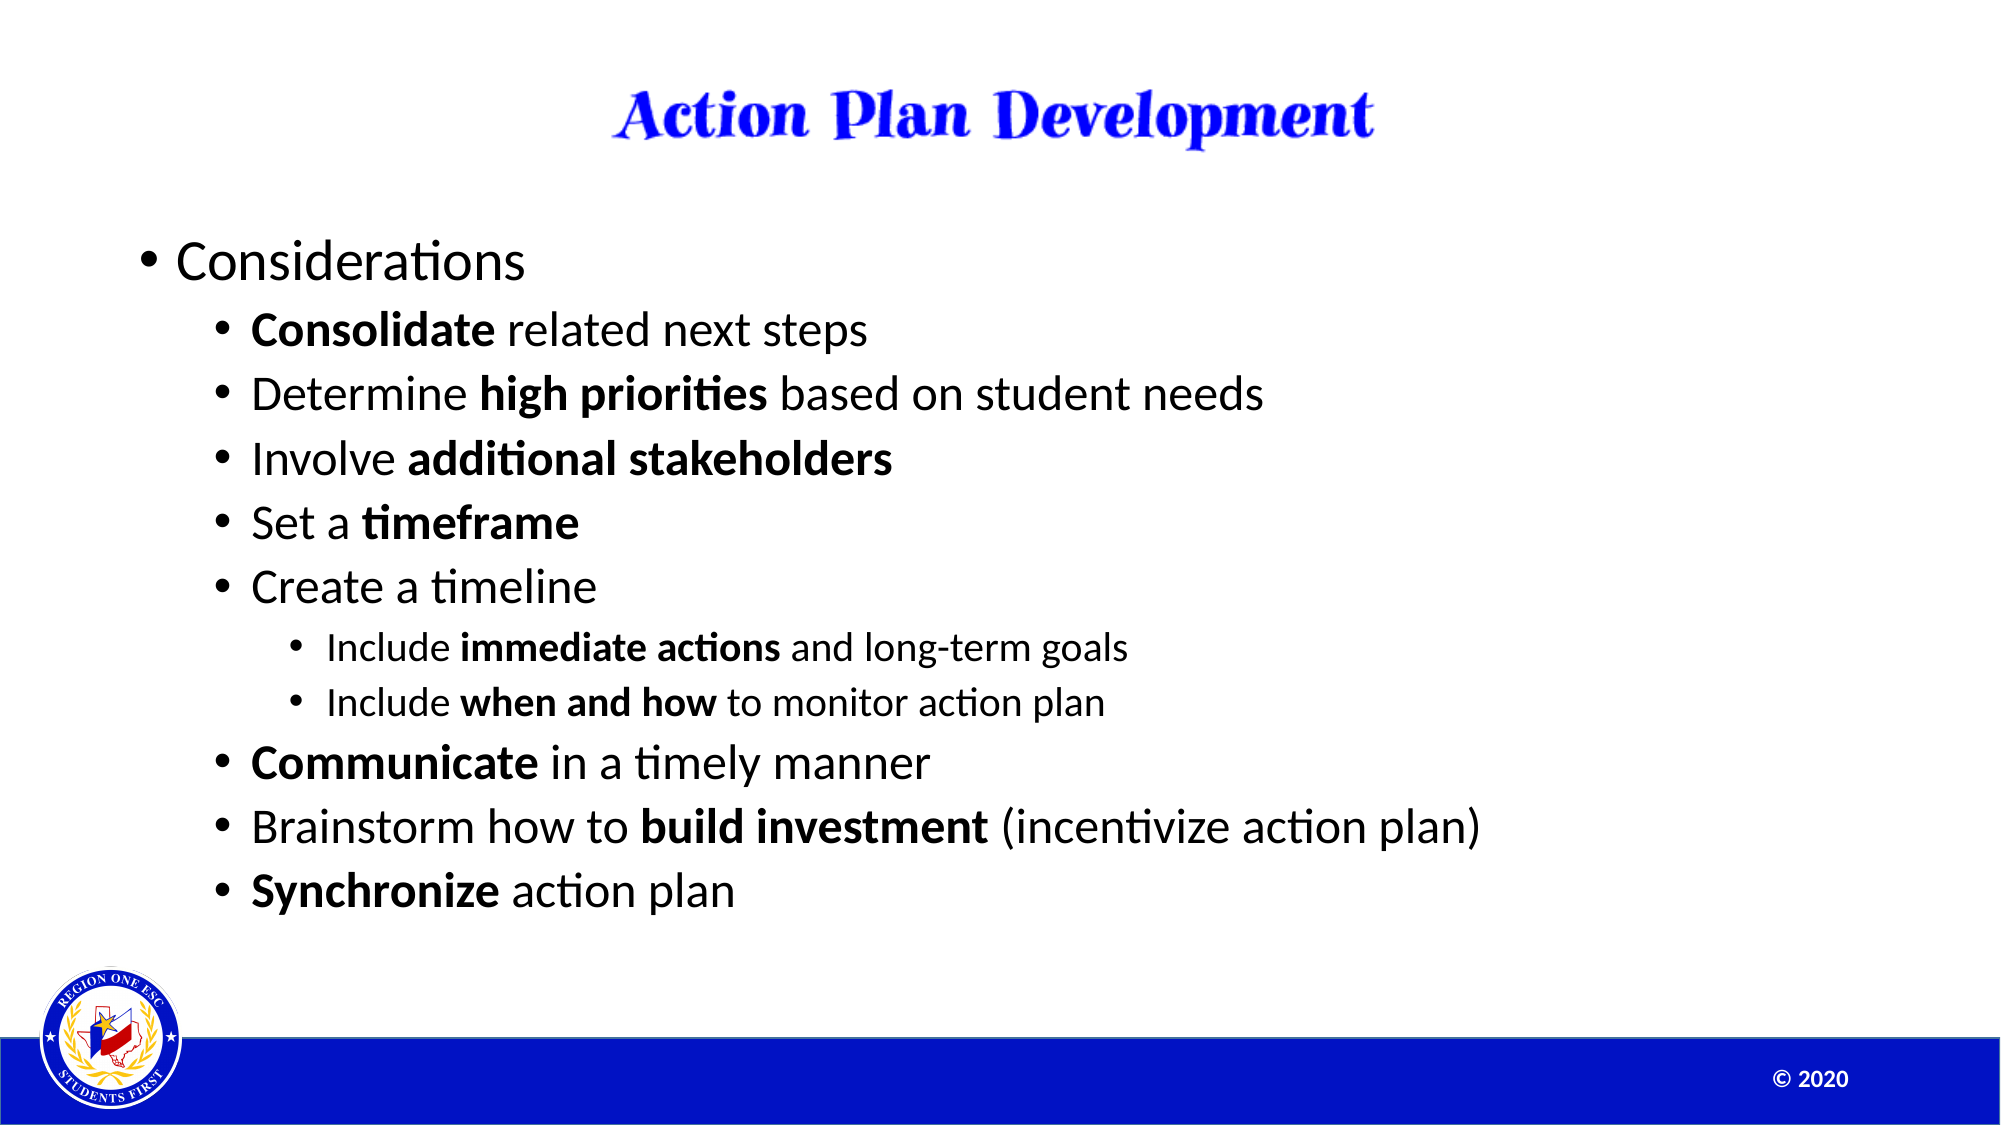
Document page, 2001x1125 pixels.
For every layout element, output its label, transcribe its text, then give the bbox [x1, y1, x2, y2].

picture [38, 965, 184, 1111]
list Considerations Consolidate related next steps Determine high priorities based on student needs Involve additional stakeholders Set a timeframe Create a timeline Include immediate actions and long-term goals Include when and how to monitor action plan Communicate in a timely manner Brainstorm how to build investment (incentivize action plan) Synchronize action plan [123, 222, 1849, 937]
picture [610, 52, 1389, 170]
